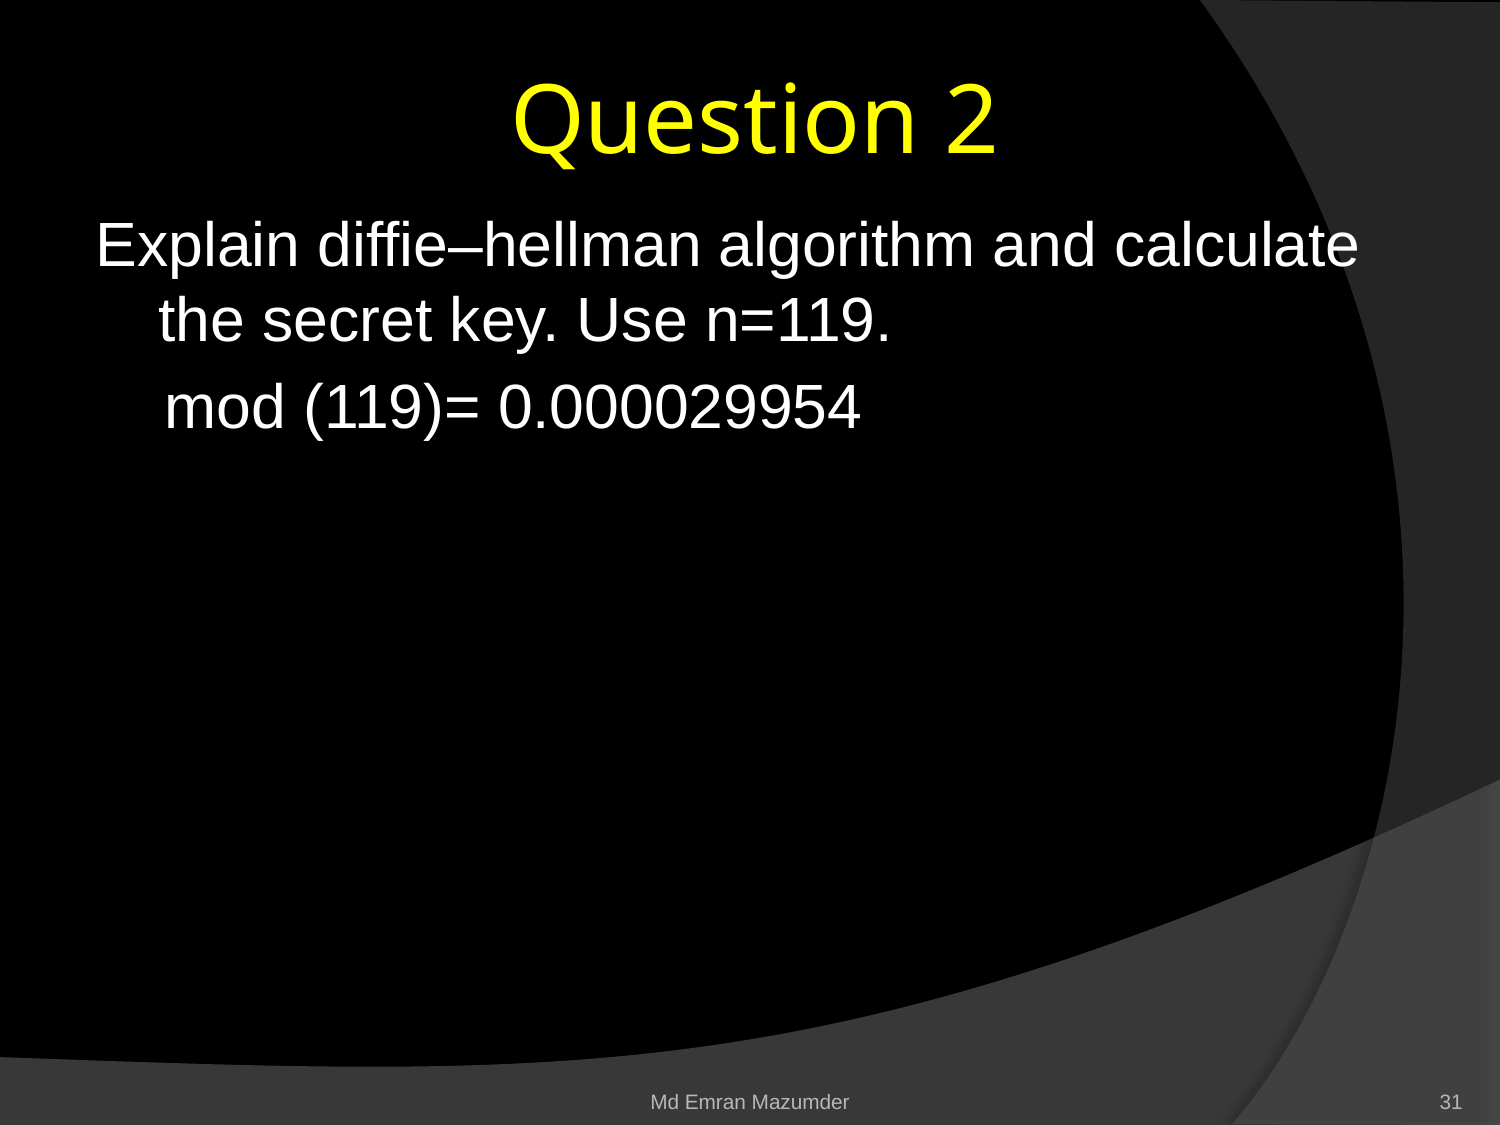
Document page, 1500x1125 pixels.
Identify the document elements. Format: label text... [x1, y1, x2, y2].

slide_number 31 [1337, 1053, 1463, 1114]
footer Md Emran Mazumder [512, 1053, 988, 1114]
title Question 2 [75, 45, 1436, 185]
list Explain diffie–hellman algorithm and calculate the secret key. Use n=119. mod (119)= 0.000029954 [75, 196, 1424, 1047]
